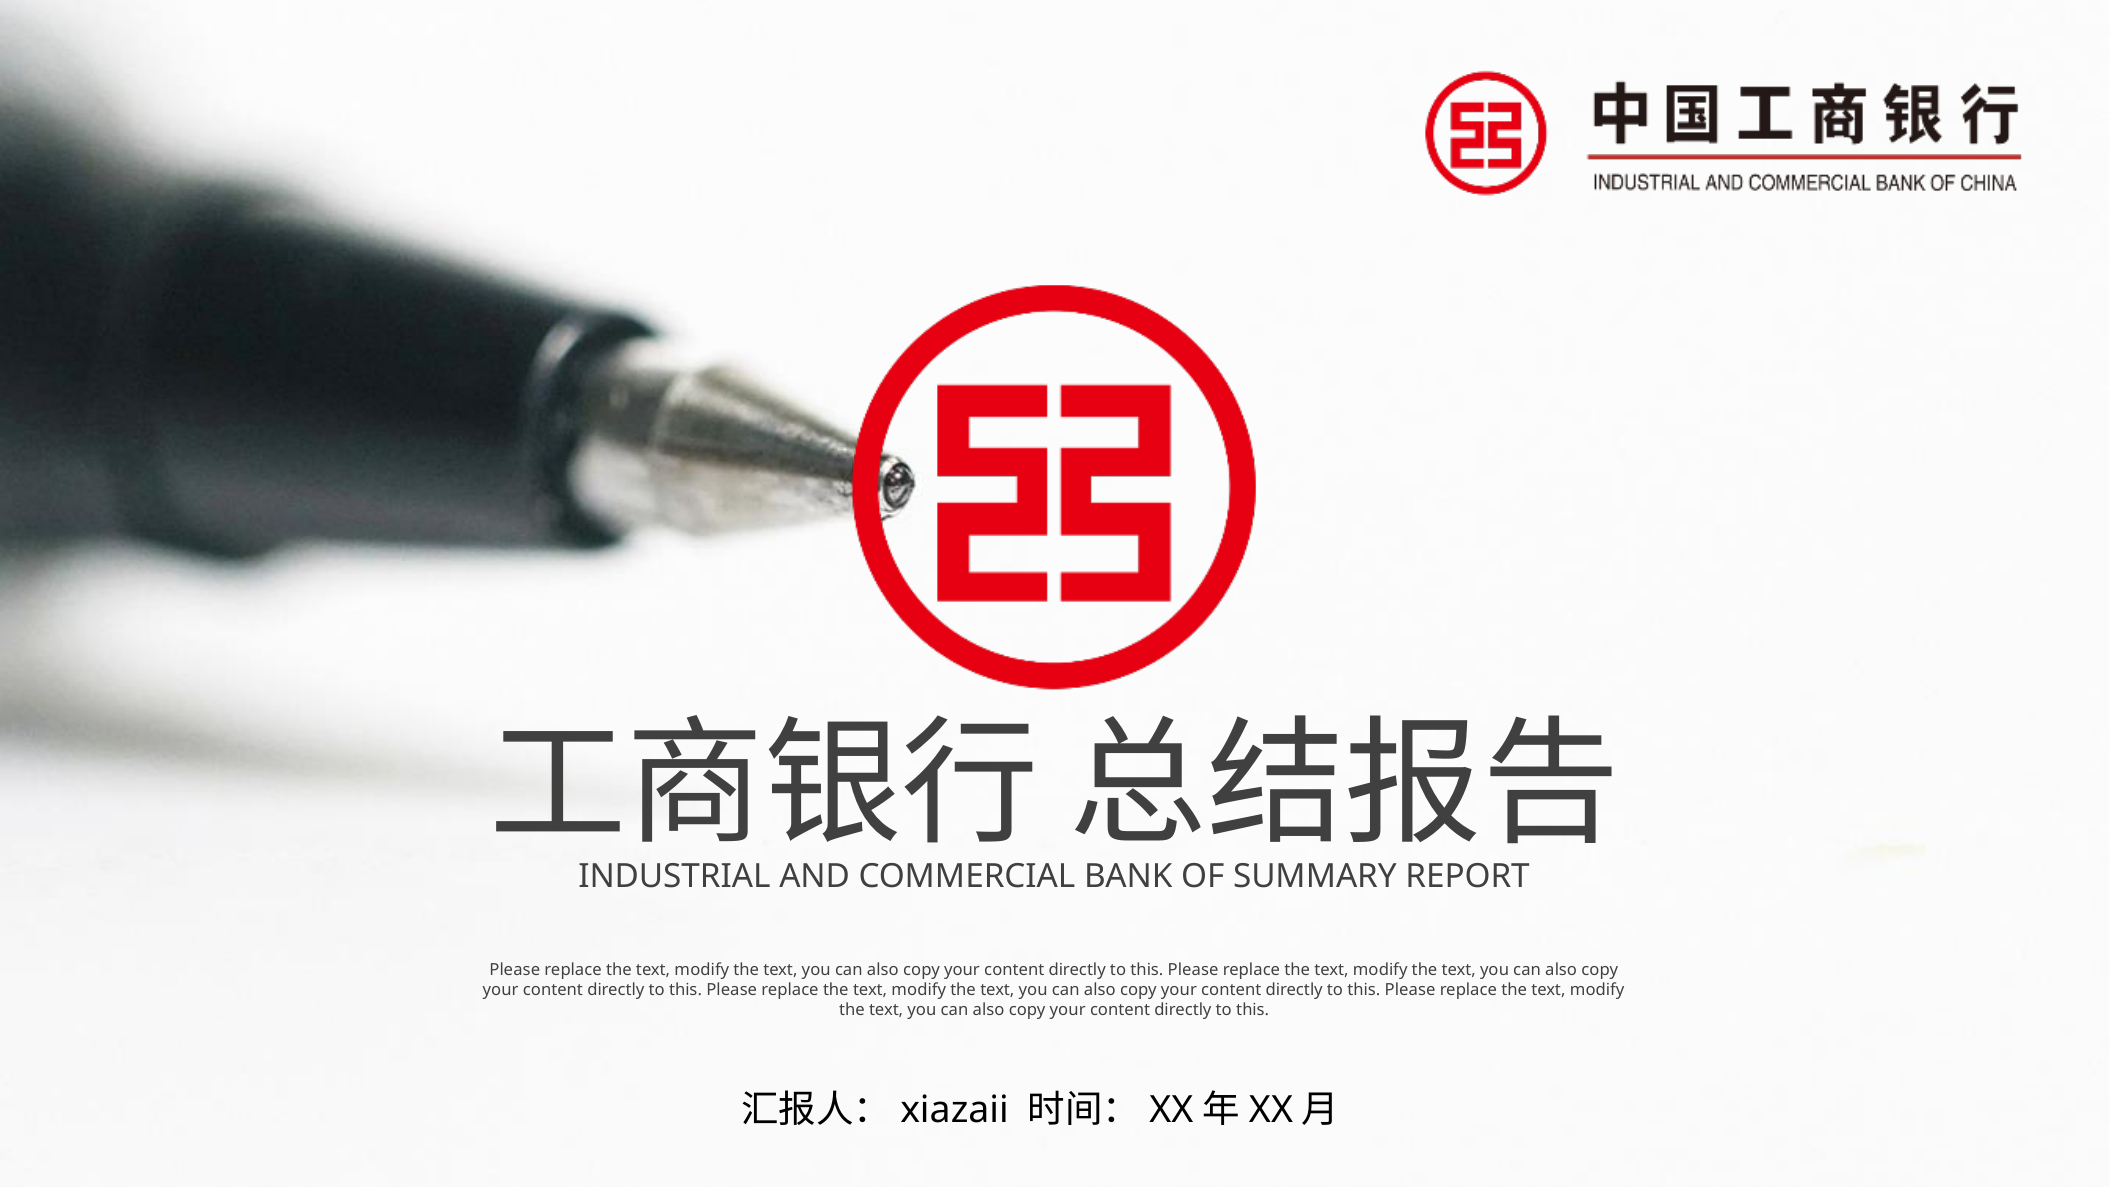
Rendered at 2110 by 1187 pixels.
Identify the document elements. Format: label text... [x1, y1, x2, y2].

text_box INDUSTRIAL AND COMMERCIAL BANK OF SUMMARY REPORT [537, 853, 1572, 894]
picture [1385, 40, 2062, 227]
text_box Please replace the text, modify the text, you can also copy your content directly to this. Please replace the text, modify the text, you can also copy your content directly to this. Please replace the text, modify the text, you can also copy your content directly to this. Please replace the text, modify the text, you can also copy your content directly to this. [474, 958, 1635, 1019]
text_box [0, 0, 2110, 1187]
picture [831, 284, 1278, 691]
text_box 汇报人：xiazaii 时间：XX年XX月 [726, 1077, 1355, 1138]
text_box 工商银行 总结报告 [412, 693, 1697, 859]
